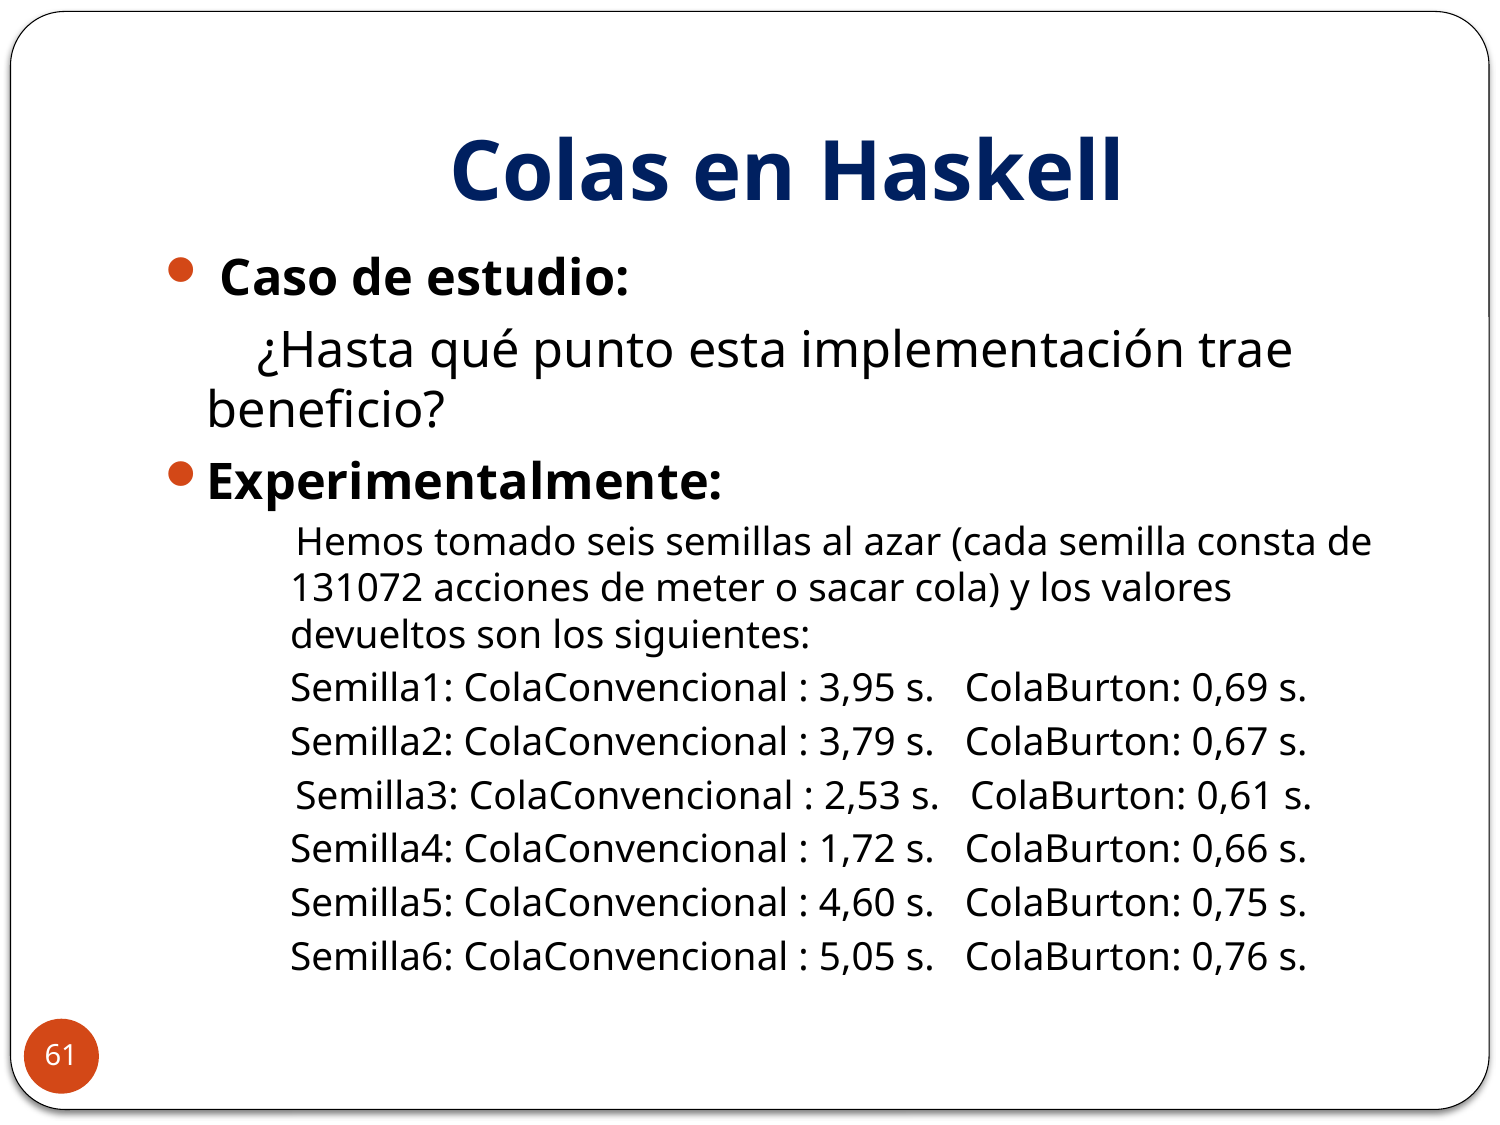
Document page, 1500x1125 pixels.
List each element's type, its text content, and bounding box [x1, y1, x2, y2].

list Caso de estudio: ¿Hasta qué punto esta implementación trae beneficio? Experimentalmente: Hemos tomado seis semillas al azar (cada semilla consta de 131072 acciones de meter o sacar cola) y los valores devueltos son los siguientes: Semilla1: ColaConvencional : 3,95 s. ColaBurton: 0,69 s. Semilla2: ColaConvencional : 3,79 s. ColaBurton: 0,67 s. Semilla3: ColaConvencional : 2,53 s. ColaBurton: 0,61 s. Semilla4: ColaConvencional : 1,72 s. ColaBurton: 0,66 s. Semilla5: ColaConvencional : 4,60 s. ColaBurton: 0,75 s. Semilla6: ColaConvencional : 5,05 s. ColaBurton: 0,76 s. [150, 237, 1425, 988]
slide_number 61 [23, 1018, 99, 1094]
title Colas en Haskell [150, 45, 1425, 233]
